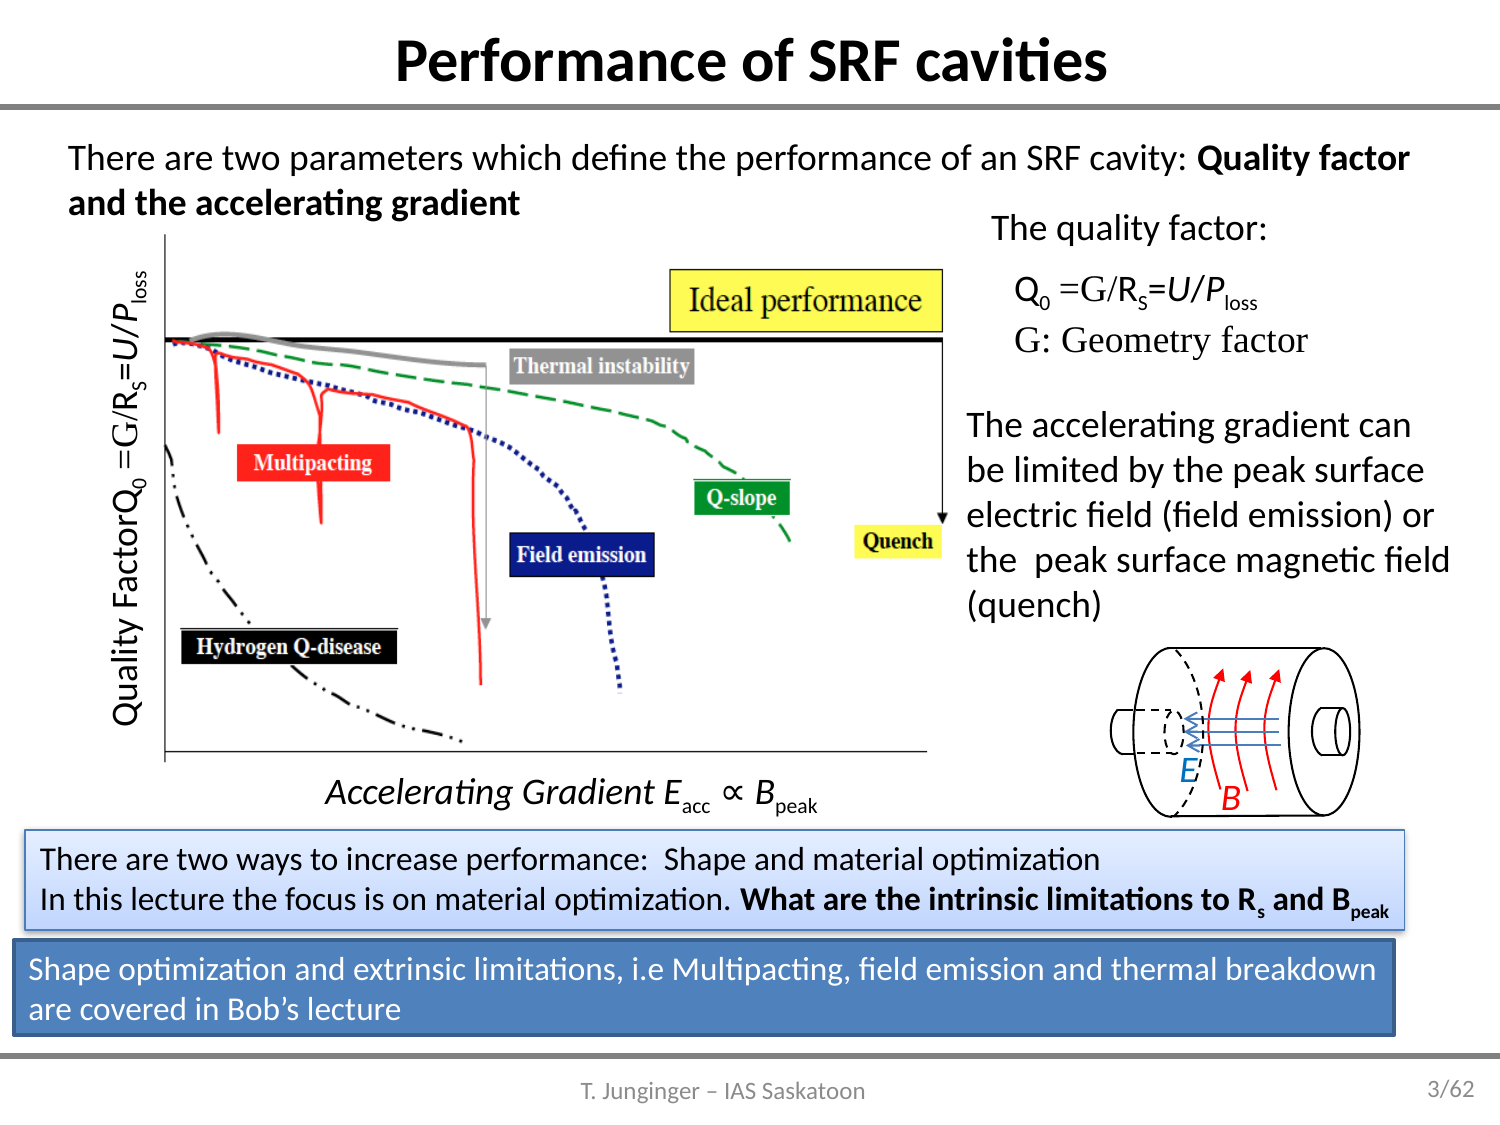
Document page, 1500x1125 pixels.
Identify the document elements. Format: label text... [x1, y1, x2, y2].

text_box There are two ways to increase performance: Shape and material optimization In this lecture the focus is on material optimization. What are the intrinsic limitations to Rs and Bpeak [24, 829, 1405, 931]
text_box The accelerating gradient can be limited by the peak surface electric field (field emission) or the peak surface magnetic field (quench) [956, 392, 1471, 632]
title Performance of SRF cavities [76, 11, 1427, 102]
text_box Accelerating Gradient Eacc ∝ Bpeak [310, 772, 842, 826]
picture [159, 207, 951, 764]
text_box The quality factor: [976, 195, 1284, 256]
slide_number 3/62 [1299, 1057, 1490, 1118]
footer T. Junginger – IAS Saskatoon [159, 1059, 1294, 1120]
text_box There are two parameters which define the performance of an SRF cavity: Quality factor and the accelerating gradient [53, 125, 1471, 231]
text_box Shape optimization and extrinsic limitations, i.e Multipacting, field emission and thermal breakdown are covered in Bob’s lecture [12, 938, 1396, 1037]
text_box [1088, 635, 1360, 829]
